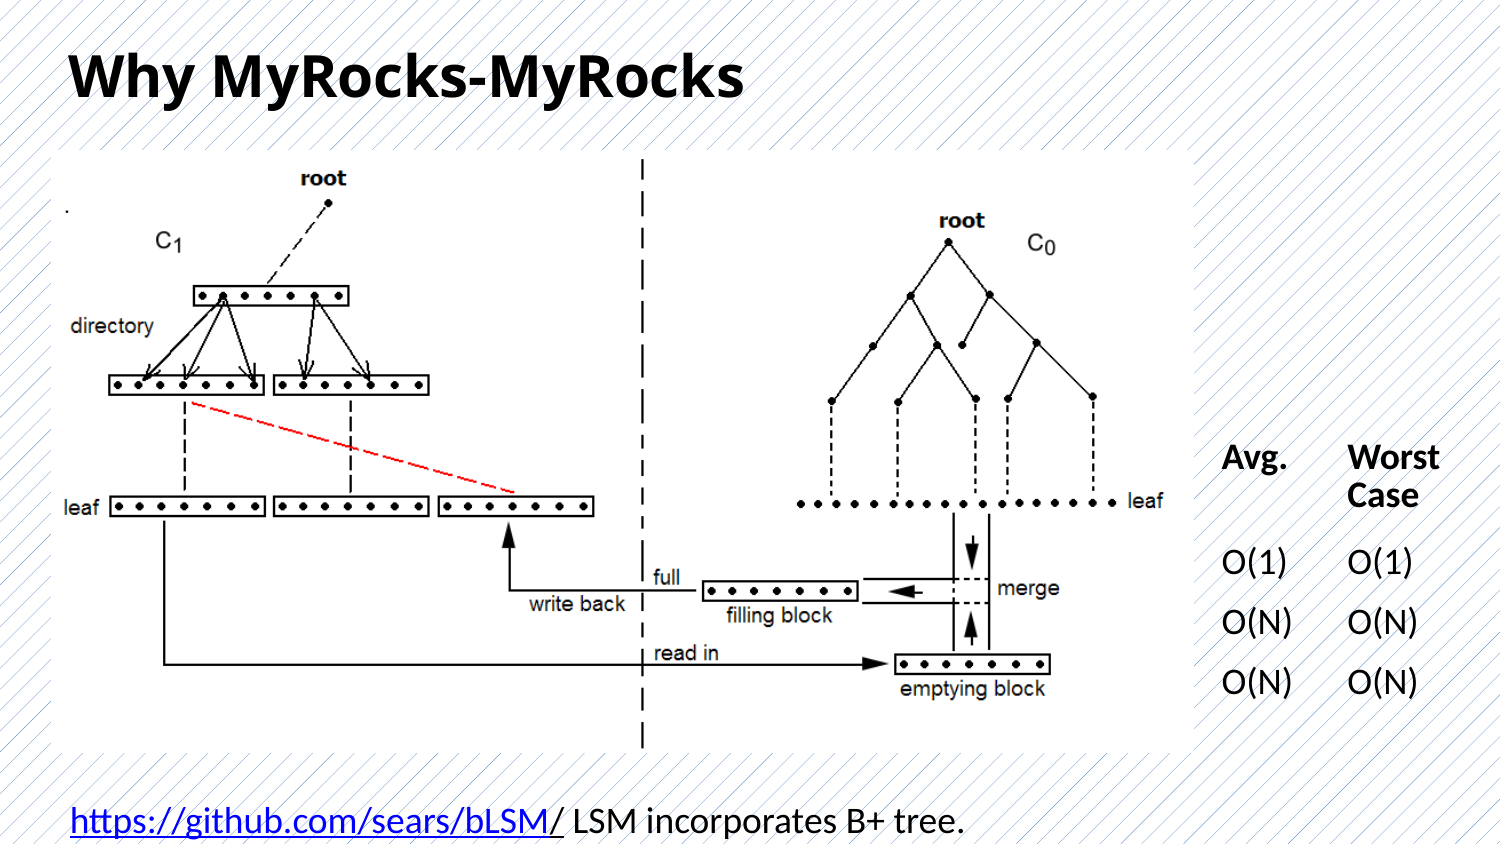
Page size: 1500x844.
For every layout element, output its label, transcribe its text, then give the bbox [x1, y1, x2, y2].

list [51, 150, 1194, 754]
table_cell O(1) [1332, 539, 1496, 599]
table_header Worst Case [1332, 434, 1496, 539]
table_cell O(N) [1207, 659, 1332, 719]
table_cell O(N) [1332, 599, 1496, 659]
table_header Avg. [1207, 434, 1332, 539]
title Why MyRocks-MyRocks [53, 33, 1436, 115]
table_header [1198, 434, 1207, 719]
table_cell O(N) [1332, 659, 1496, 719]
table_cell O(1) [1207, 539, 1332, 599]
table_cell O(N) [1207, 599, 1332, 659]
text_box https://github.com/sears/bLSM/ LSM incorporates B+ tree. [54, 788, 981, 844]
